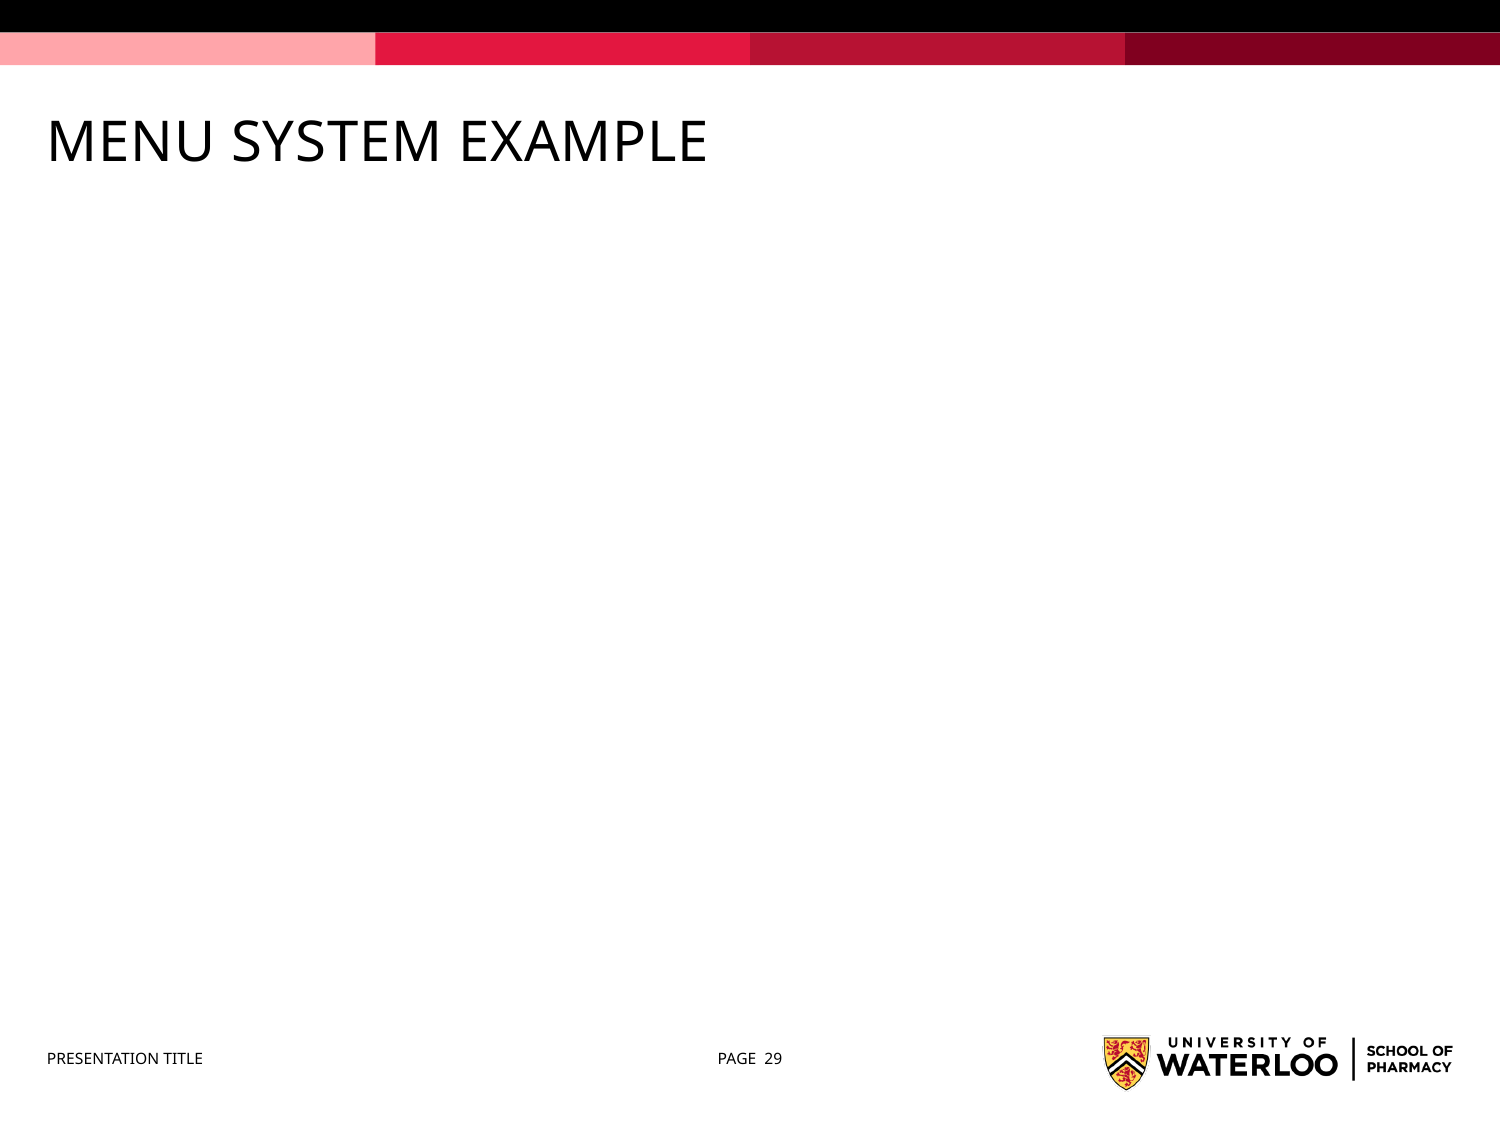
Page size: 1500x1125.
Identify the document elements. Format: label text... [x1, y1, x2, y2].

picture [1053, 999, 1500, 1125]
slide_number PAGE 29 [687, 1039, 813, 1081]
footer PRESENTATION TITLE [31, 1039, 675, 1081]
title MENU SYSTEM EXAMPLE [31, 71, 899, 219]
